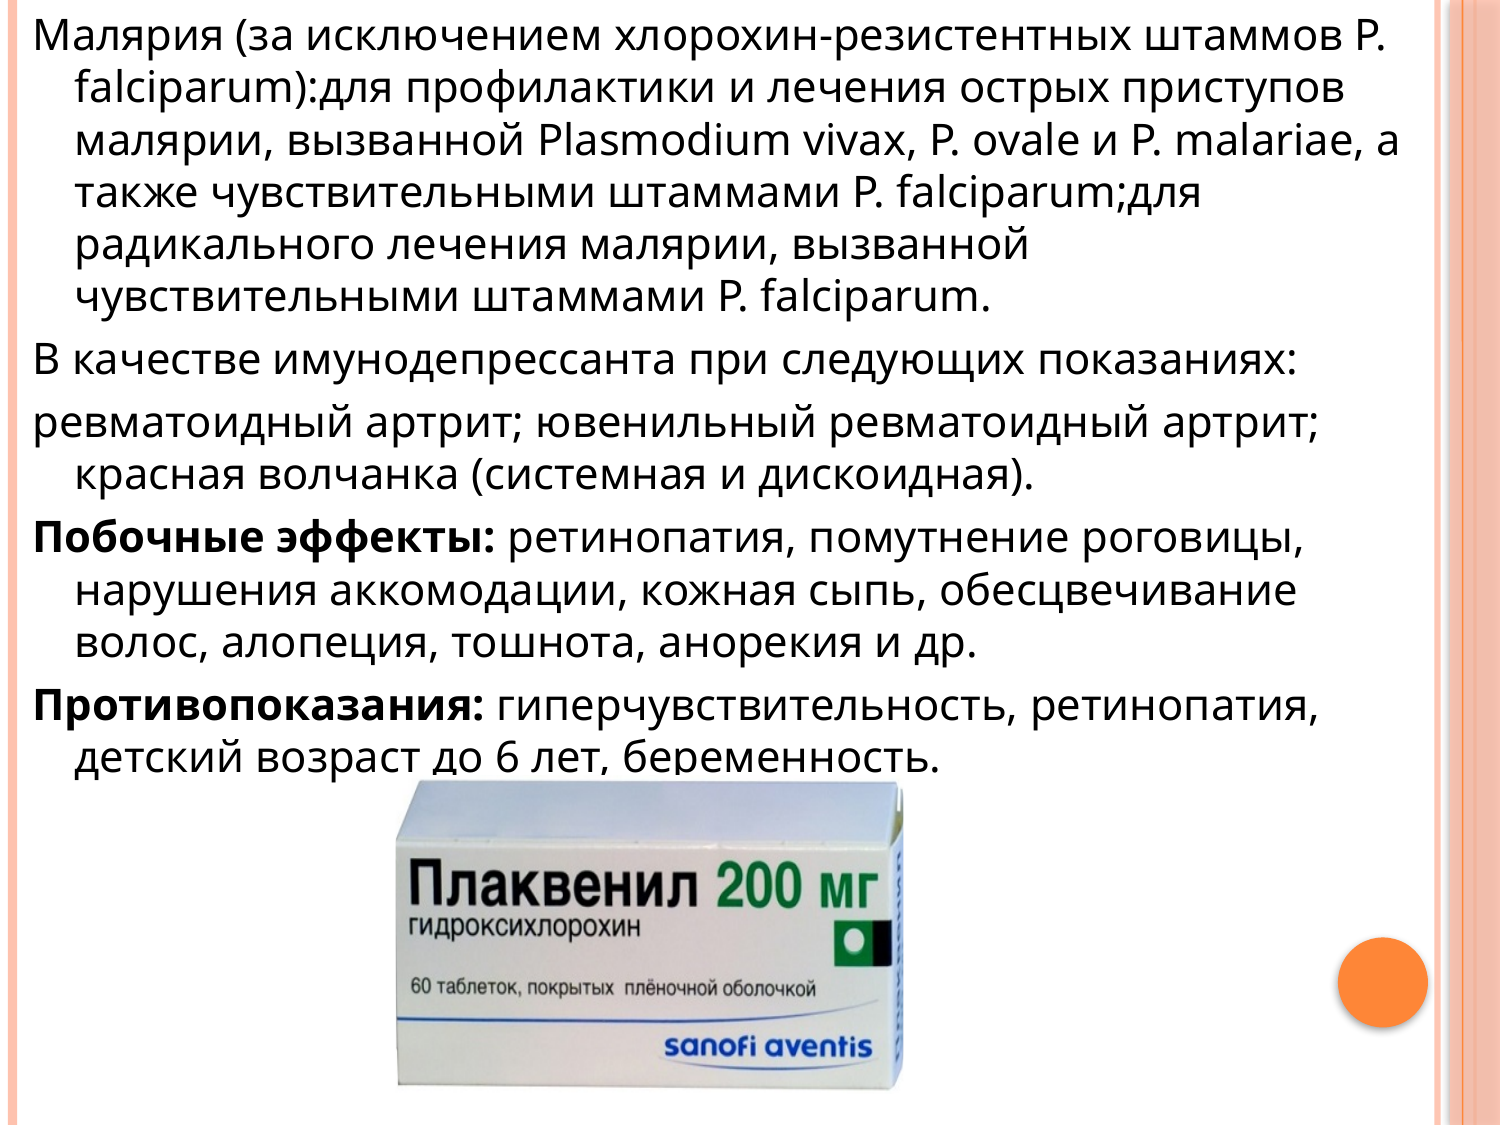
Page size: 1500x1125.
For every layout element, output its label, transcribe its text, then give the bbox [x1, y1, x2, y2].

list Малярия (за исключением хлорохин-резистентных штаммов P. falciparum):для профилактики и лечения острых приступов малярии, вызванной Plasmodium vivax, P. ovale и P. malariae, а также чувствительными штаммами Р. falciparum;для радикального лечения малярии, вызванной чувствительными штаммами Р. falciparum. В качестве имунодепрессанта при следующих показаниях: ревматоидный артрит; ювенильный ревматоидный артрит; красная волчанка (системная и дискоидная). Побочные эффекты: ретинопатия, помутнение роговицы, нарушения аккомодации, кожная сыпь, обесцвечивание волос, алопеция, тошнота, анорекия и др. Противопоказания: гиперчувствительность, ретинопатия, детский возраст до 6 лет, беременность. [17, 0, 1436, 800]
picture [395, 774, 905, 1095]
